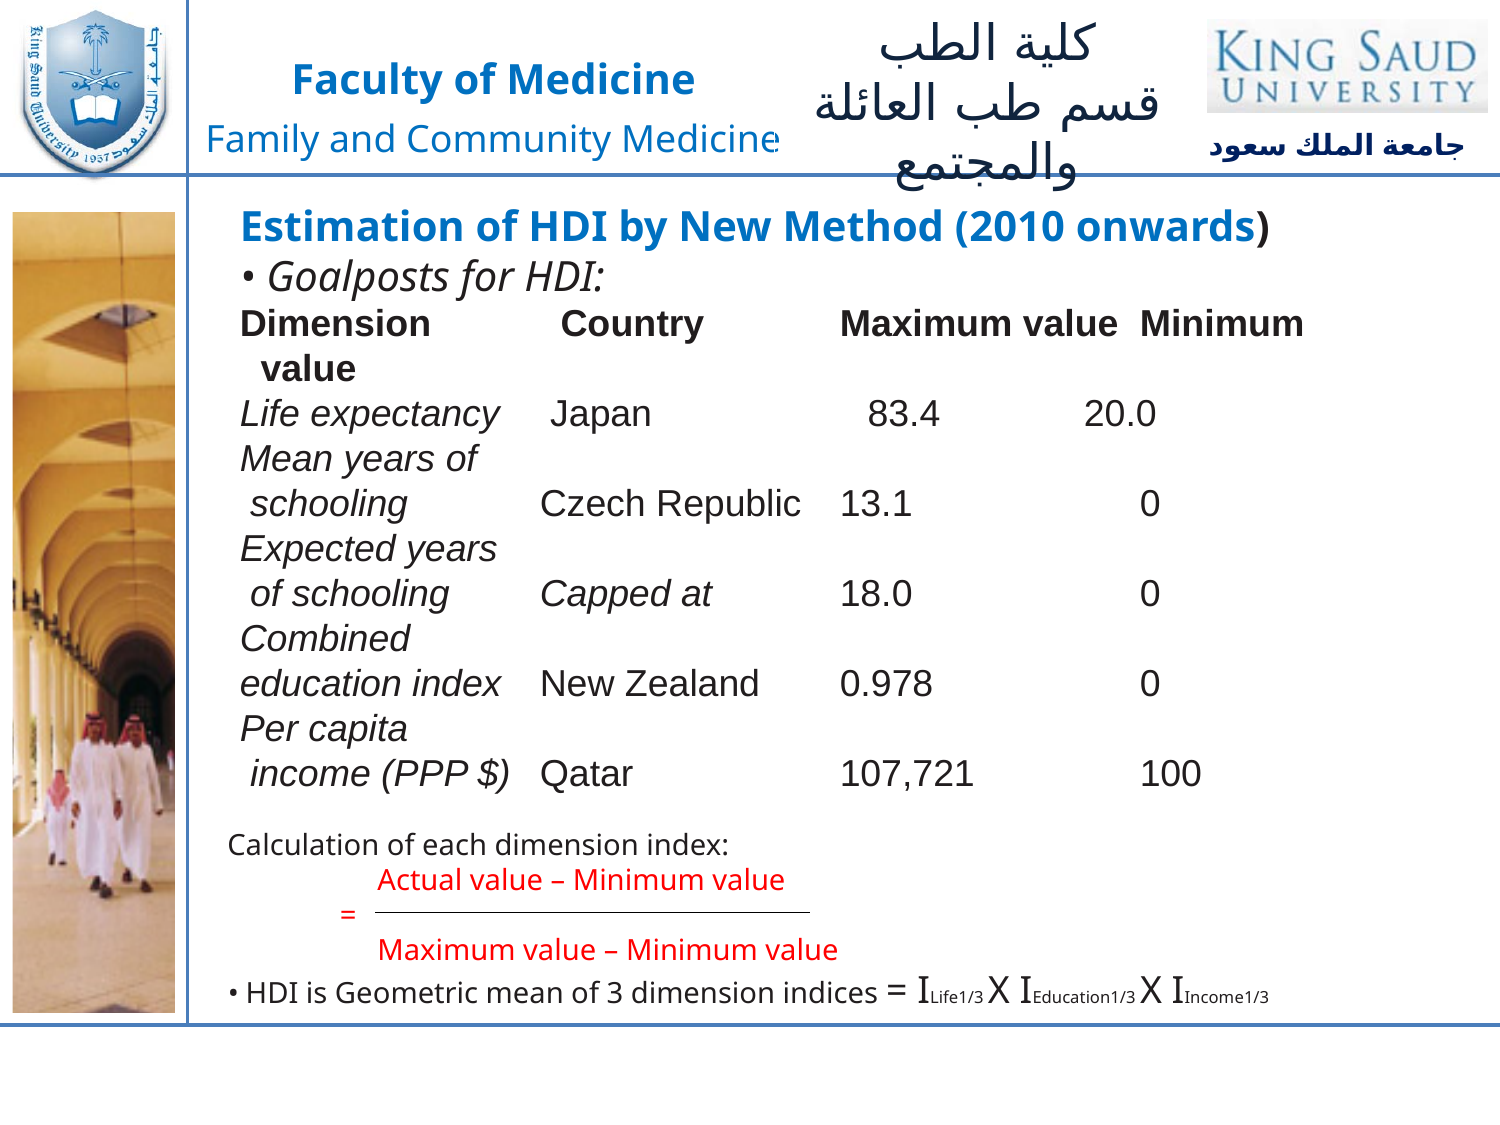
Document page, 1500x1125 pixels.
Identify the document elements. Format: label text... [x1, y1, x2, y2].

text_box Calculation of each dimension index: Actual value – Minimum value = Maximum value – Minimum value • HDI is Geometric mean of 3 dimension indices = ILife1/3 X IEducation1/3 X IIncome1/3 [212, 759, 1500, 1019]
picture [1207, 19, 1488, 113]
picture [12, 212, 175, 1013]
text_box Estimation of HDI by New Method (2010 onwards) • Goalposts for HDI: Dimension Country Maximum value Minimum value Life expectancy Japan 83.4 20.0 Mean years of schooling Czech Republic 13.1 0 Expected years of schooling Capped at 18.0 0 Combined education index New Zealand 0.978 0 Per capita income (PPP $) Qatar 107,721 100 [224, 191, 1395, 759]
picture [0, 0, 186, 173]
picture [0, 177, 186, 188]
